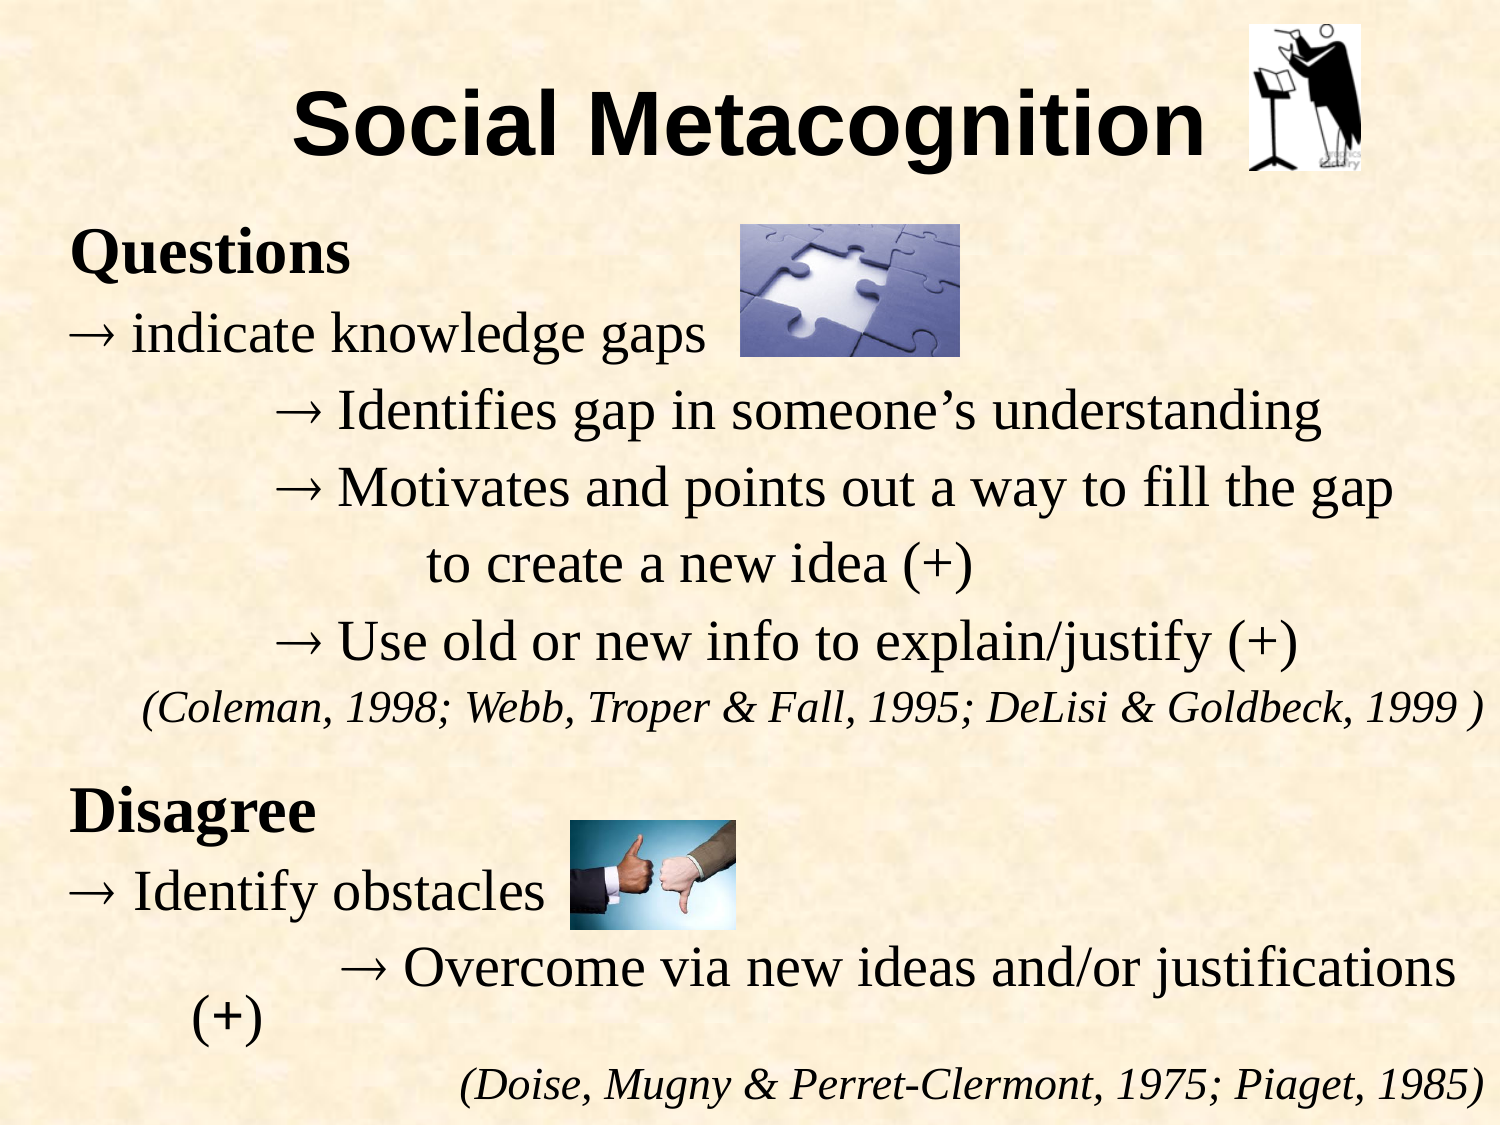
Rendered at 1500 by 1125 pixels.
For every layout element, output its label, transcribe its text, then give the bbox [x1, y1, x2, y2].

picture [0, 0, 1500, 1125]
picture [740, 223, 960, 358]
picture [570, 820, 737, 931]
list Questions  indicate knowledge gaps  Identifies gap in someone’s understanding  Motivates and points out a way to fill the gap to create a new idea (+)  Use old or new info to explain/justify (+) (Coleman, 1998; Webb, Troper & Fall, 1995; DeLisi & Goldbeck, 1999 ) Disagree  Identify obstacles  Overcome via new ideas and/or justifications (+) (Doise, Mugny & Perret-Clermont, 1975; Piaget, 1985) [54, 191, 1500, 1125]
title Social Metacognition [74, 44, 1426, 191]
